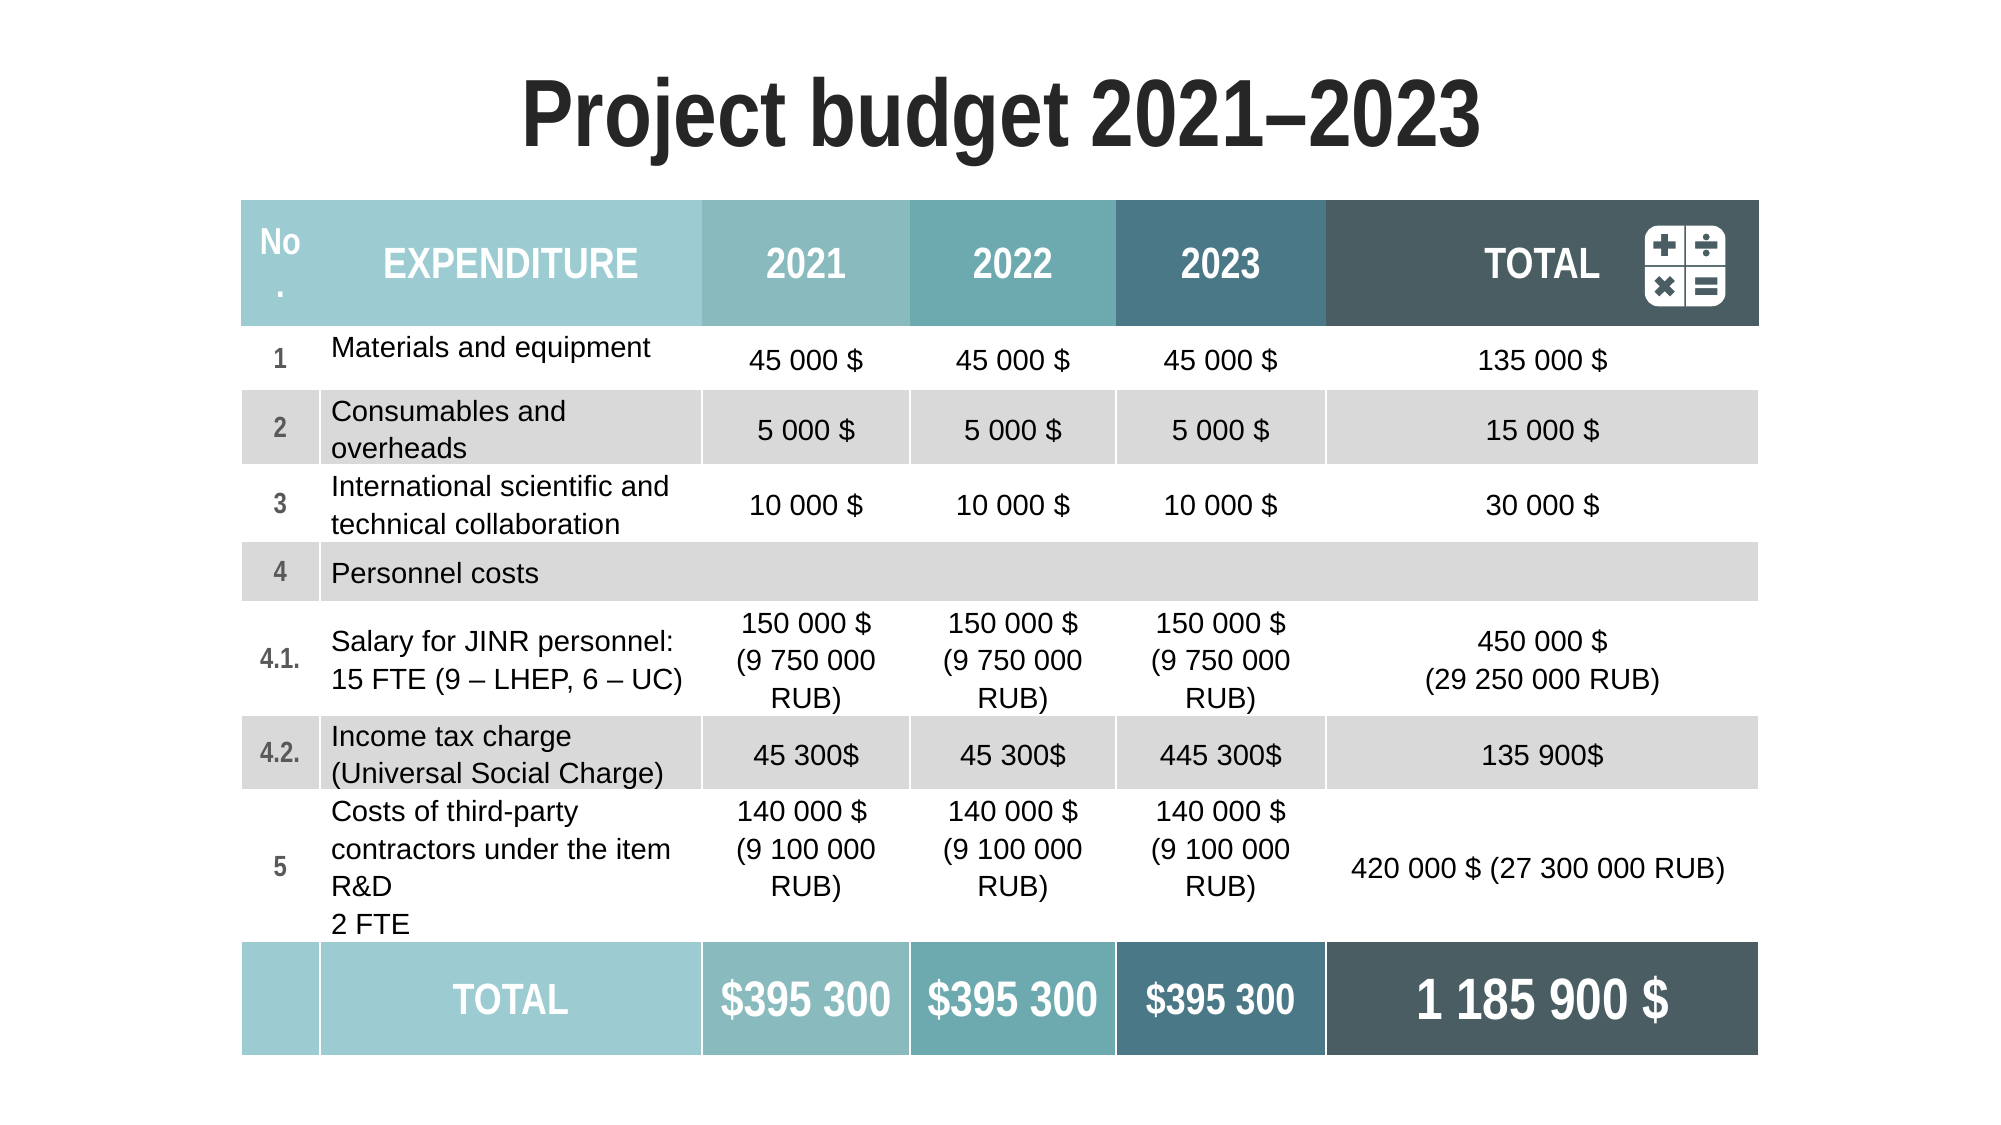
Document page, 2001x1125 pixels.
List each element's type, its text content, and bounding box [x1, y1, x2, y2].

table_cell TOTAL [321, 942, 701, 1055]
table_cell 4.1. [242, 602, 319, 714]
table_cell $395 300 [1117, 942, 1325, 1055]
table_cell 1 185 900 $ [1327, 942, 1758, 1055]
table_header 2022 [910, 200, 1116, 326]
table_cell 45 300$ [911, 716, 1115, 789]
table_header TOTAL [1326, 200, 1759, 326]
table_cell 445 300$ [1117, 716, 1325, 789]
table_cell 45 000 $ [911, 326, 1115, 390]
table_cell 5 000 $ [911, 390, 1115, 464]
text_box [1643, 224, 1727, 308]
table_cell 5 000 $ [703, 390, 909, 464]
table_cell 45 000 $ [703, 326, 909, 390]
table_cell 2 [242, 390, 319, 464]
table_cell 30 000 $ [1327, 466, 1758, 540]
table_cell 1 [242, 326, 319, 390]
table_cell 10 000 $ [1117, 466, 1325, 540]
table_cell Consumables and overheads [321, 390, 701, 464]
table_cell 140 000 $ (9 100 000 RUB) [703, 791, 909, 940]
table_cell 45 000 $ [1117, 326, 1325, 390]
table_cell 150 000 $ (9 750 000 RUB) [703, 602, 909, 714]
table_cell 135 900$ [1327, 716, 1758, 789]
table_cell 5 000 $ [1117, 390, 1325, 464]
table_cell 4 [242, 542, 319, 601]
table_header 2021 [702, 200, 910, 326]
table_cell Salary for JINR personnel: 15 FTE (9 – LHEP, 6 – UC) [321, 602, 701, 714]
list Project budget 2021–2023 [53, 55, 1952, 175]
table_cell 10 000 $ [703, 466, 909, 540]
table_cell 10 000 $ [911, 466, 1115, 540]
table_cell Costs of third-party contractors under the item R&D 2 FTE [321, 791, 701, 940]
table_cell International scientific and technical collaboration [321, 466, 701, 540]
table_cell 15 000 $ [1327, 390, 1758, 464]
table_cell [242, 942, 319, 1055]
table_cell 420 000 $ (27 300 000 RUB) [1327, 791, 1758, 940]
table_header No. [241, 200, 320, 326]
table_cell 135 000 $ [1327, 326, 1758, 390]
table_cell Personnel costs [321, 542, 1758, 601]
table_cell $395 300 [703, 942, 909, 1055]
table_cell Materials and equipment [321, 326, 701, 390]
table_header EXPENDITURE [320, 200, 702, 326]
table_cell 4.2. [242, 716, 319, 789]
table_cell Income tax charge (Universal Social Charge) [321, 716, 701, 789]
table_cell 140 000 $ (9 100 000 RUB) [911, 791, 1115, 940]
table_cell 140 000 $ (9 100 000 RUB) [1117, 791, 1325, 940]
table_cell 45 300$ [703, 716, 909, 789]
table_cell 3 [242, 466, 319, 540]
table_header 2023 [1116, 200, 1326, 326]
table_cell 450 000 $ (29 250 000 RUB) [1327, 602, 1758, 714]
table_cell 150 000 $ (9 750 000 RUB) [1117, 602, 1325, 714]
table_cell $395 300 [911, 942, 1115, 1055]
table_cell 150 000 $ (9 750 000 RUB) [911, 602, 1115, 714]
table_cell 5 [242, 791, 319, 940]
